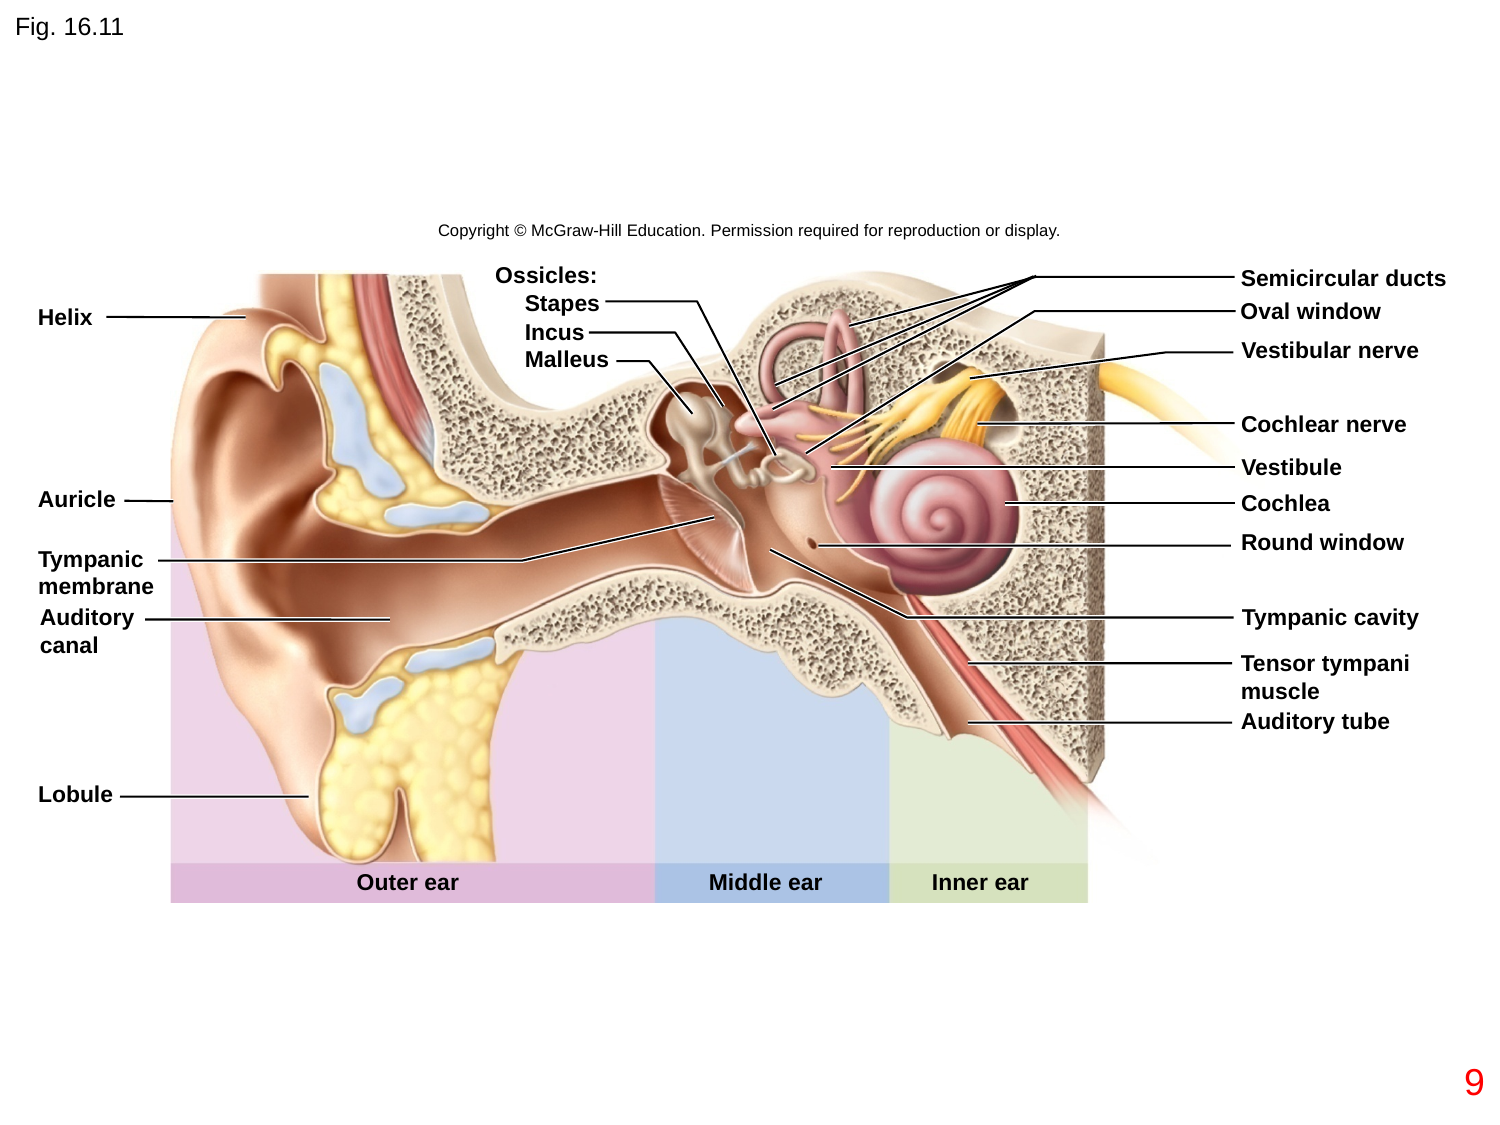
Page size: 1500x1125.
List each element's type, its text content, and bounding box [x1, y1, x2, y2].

text_box Cochlea [1269, 488, 1346, 523]
text_box Oval window [1269, 296, 1397, 332]
text_box Ossicles: [495, 261, 613, 268]
text_box Auditory tube [1269, 706, 1406, 742]
text_box Cochlear nerve [1269, 409, 1422, 444]
text_box Vestibular nerve [1269, 336, 1435, 371]
text_box Vestibule [1269, 452, 1358, 488]
text_box Tympanic cavity [1269, 602, 1434, 638]
text_box Tympanic membrane [38, 544, 164, 607]
text_box Semicircular ducts [1240, 263, 1462, 298]
text_box Lobule [38, 779, 129, 815]
title Fig. 16.11 [0, 6, 375, 44]
text_box Copyright © McGraw-Hill Education. Permission required for reproduction or display. [115, 212, 1385, 247]
text_box Tensor tympani muscle [1269, 648, 1426, 711]
text_box Round window [1269, 527, 1420, 563]
text_box Helix [37, 302, 108, 338]
text_box Auditory canal [40, 602, 150, 666]
text_box Auricle [37, 484, 131, 519]
picture [169, 269, 1265, 903]
